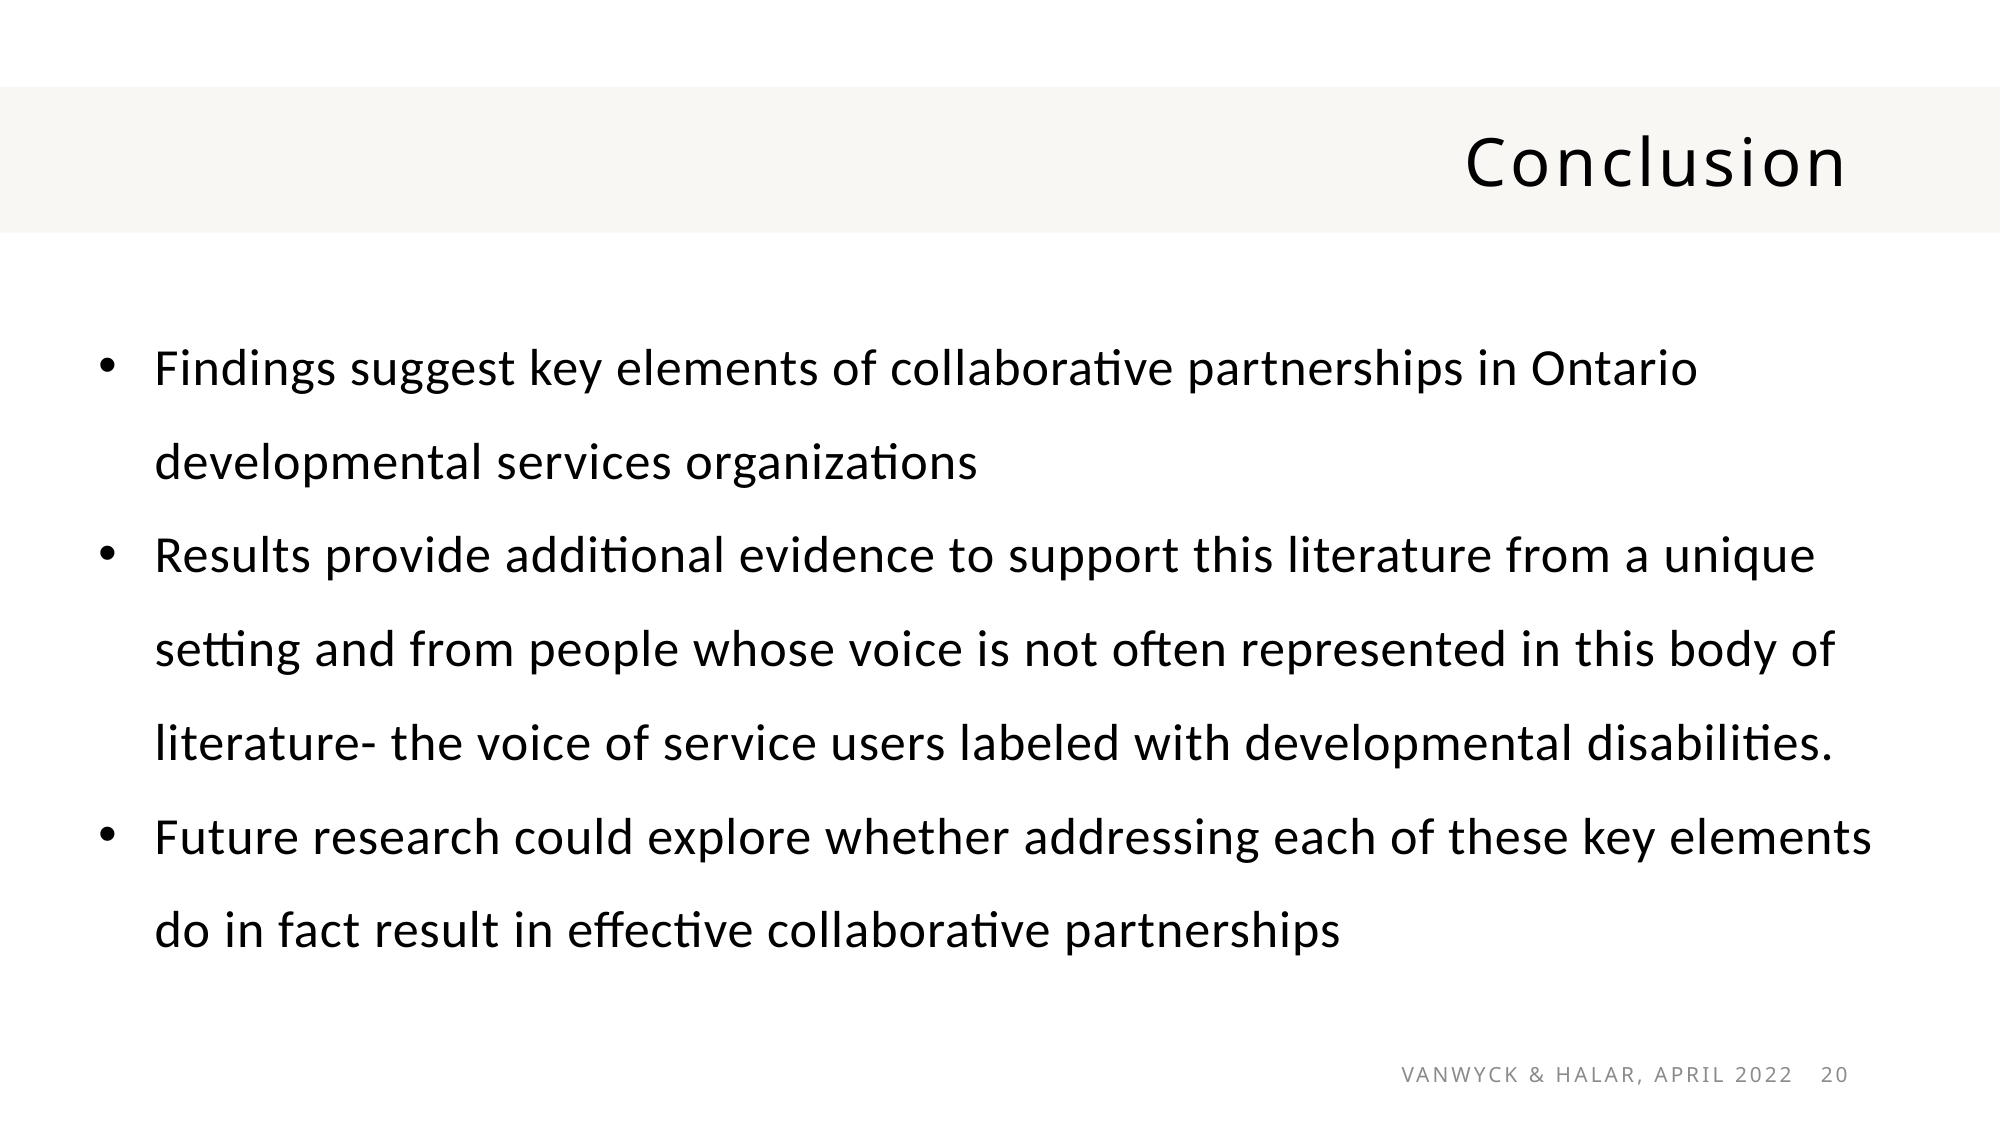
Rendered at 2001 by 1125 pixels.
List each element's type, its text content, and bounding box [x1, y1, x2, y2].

title Conclusion [137, 105, 1863, 225]
list Findings suggest key elements of collaborative partnerships in Ontario developmental services organizations Results provide additional evidence to support this literature from a unique setting and from people whose voice is not often represented in this body of literature- the voice of service users labeled with developmental disabilities. Future research could explore whether addressing each of these key elements do in fact result in effective collaborative partnerships [83, 294, 1917, 617]
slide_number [1368, 1048, 1863, 1103]
